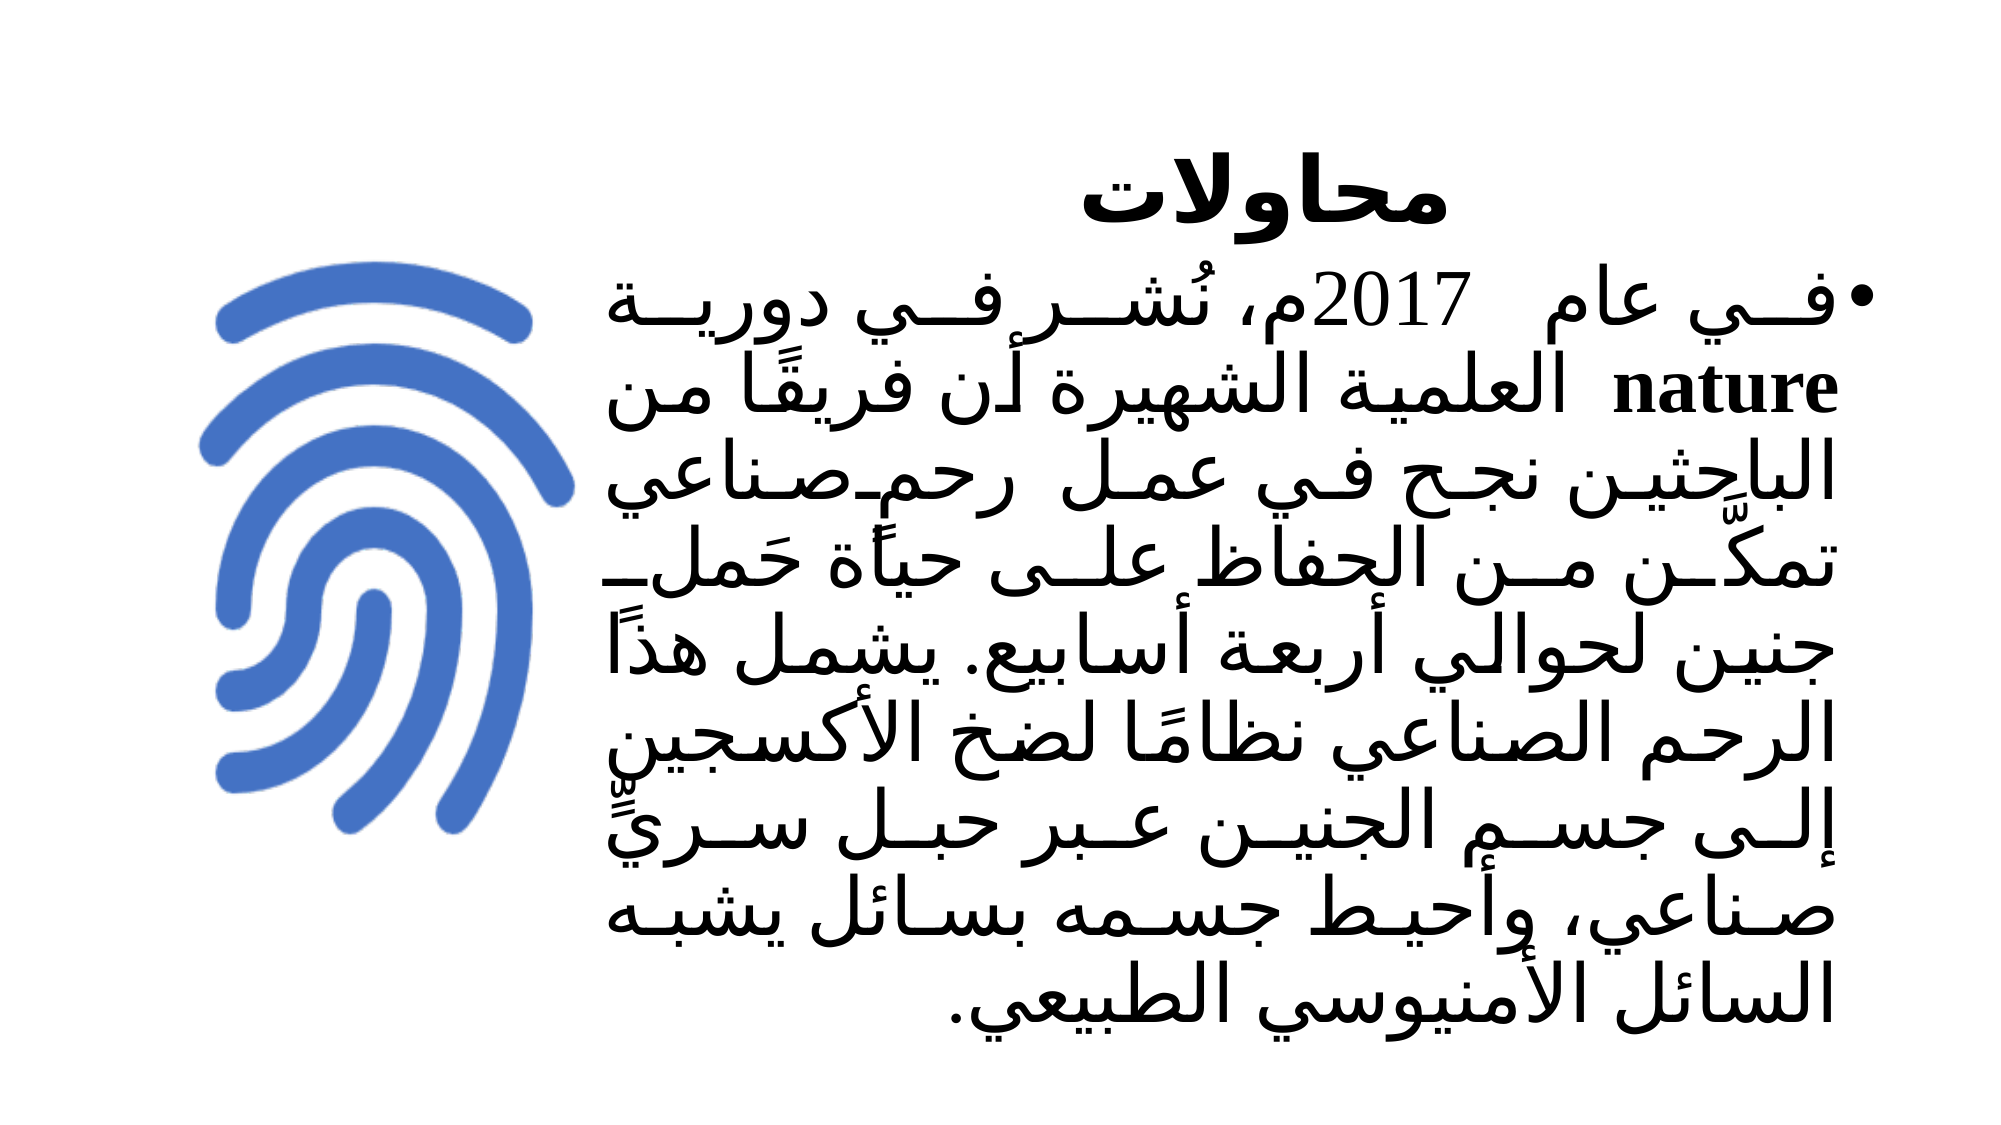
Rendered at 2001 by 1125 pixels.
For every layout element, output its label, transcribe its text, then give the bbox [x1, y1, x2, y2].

title محاولات [818, 83, 1714, 248]
list في عام 2017م، نُشر في دورية nature العلمية الشهيرة أن فريقًا من الباحثين نجح في عمل رحمٍ صناعي تمكَّن من الحفاظ على حياة حَملٍ جنين لحوالي أربعة أسابيع. يشمل هذا الرحم الصناعي نظامًا لضخ الأكسجين إلى جسم الجنين عبر حبل سريٍّ صناعي، وأحيط جسمه بسائل يشبه السائل الأمنيوسي الطبيعي. [588, 248, 1891, 1057]
picture [40, 156, 716, 941]
